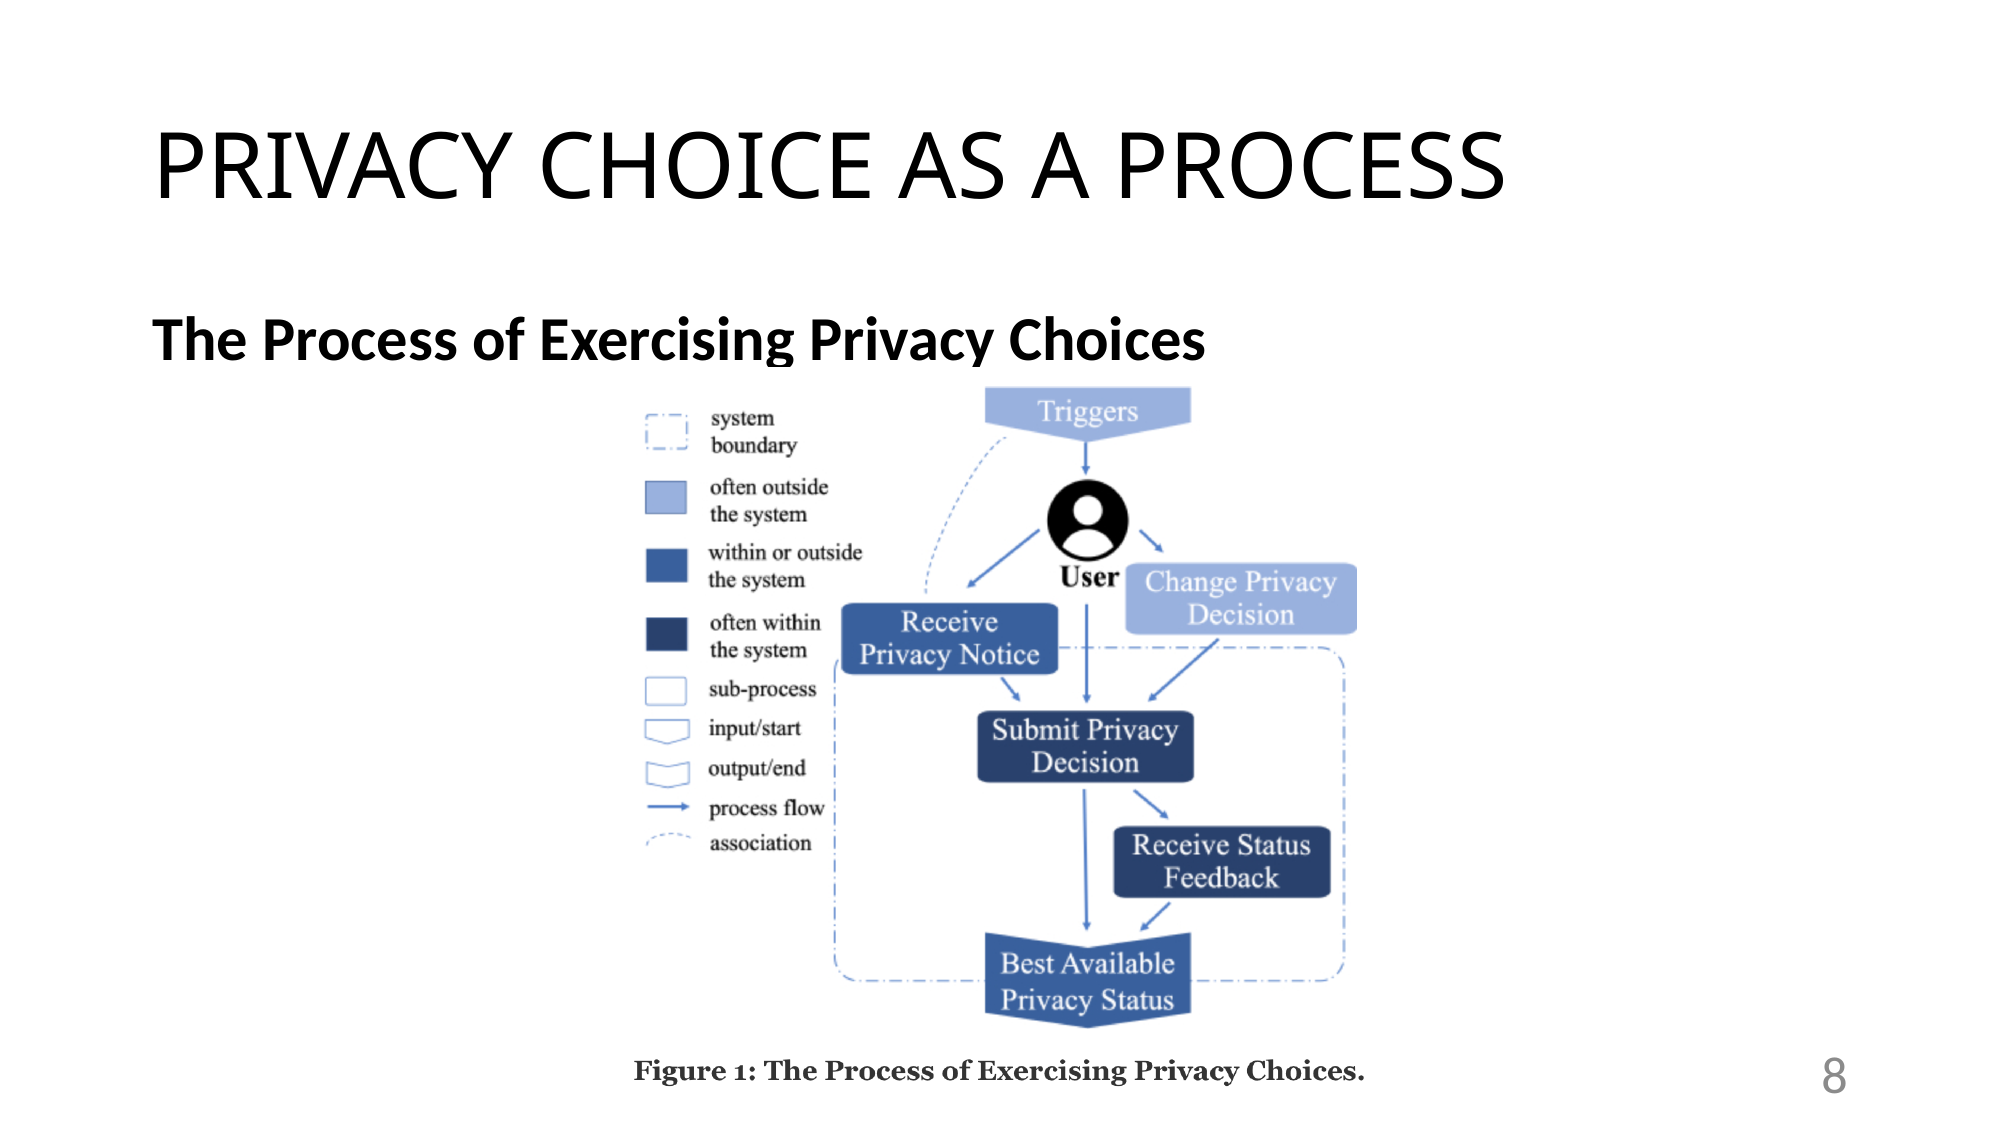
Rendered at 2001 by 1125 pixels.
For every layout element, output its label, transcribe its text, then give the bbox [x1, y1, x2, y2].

picture [607, 367, 1393, 1103]
title PRIVACY CHOICE AS A PROCESS [137, 59, 1863, 278]
slide_number 8 [1412, 1042, 1863, 1103]
list The Process of Exercising Privacy Choices [137, 299, 1950, 1014]
